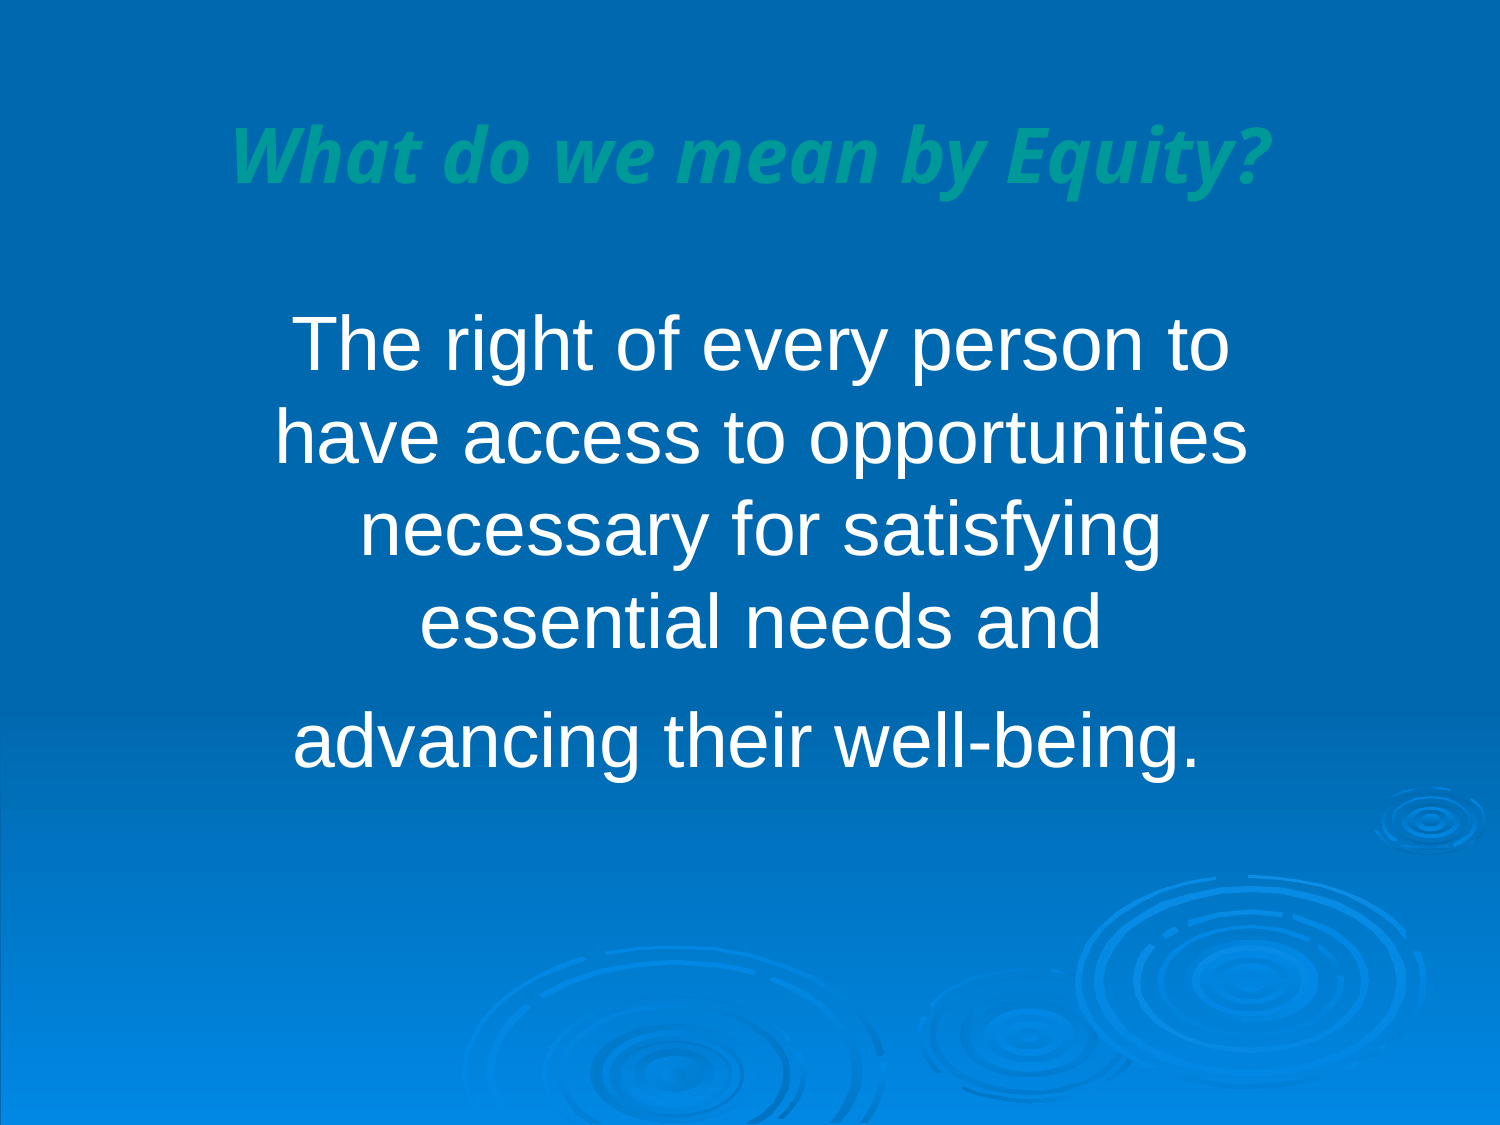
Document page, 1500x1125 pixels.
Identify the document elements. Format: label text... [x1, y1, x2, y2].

text_box The right of every person to have access to opportunities necessary for satisfying essential needs and advancing their well-being. [226, 286, 1298, 796]
title What do we mean by Equity? [74, 155, 1426, 243]
